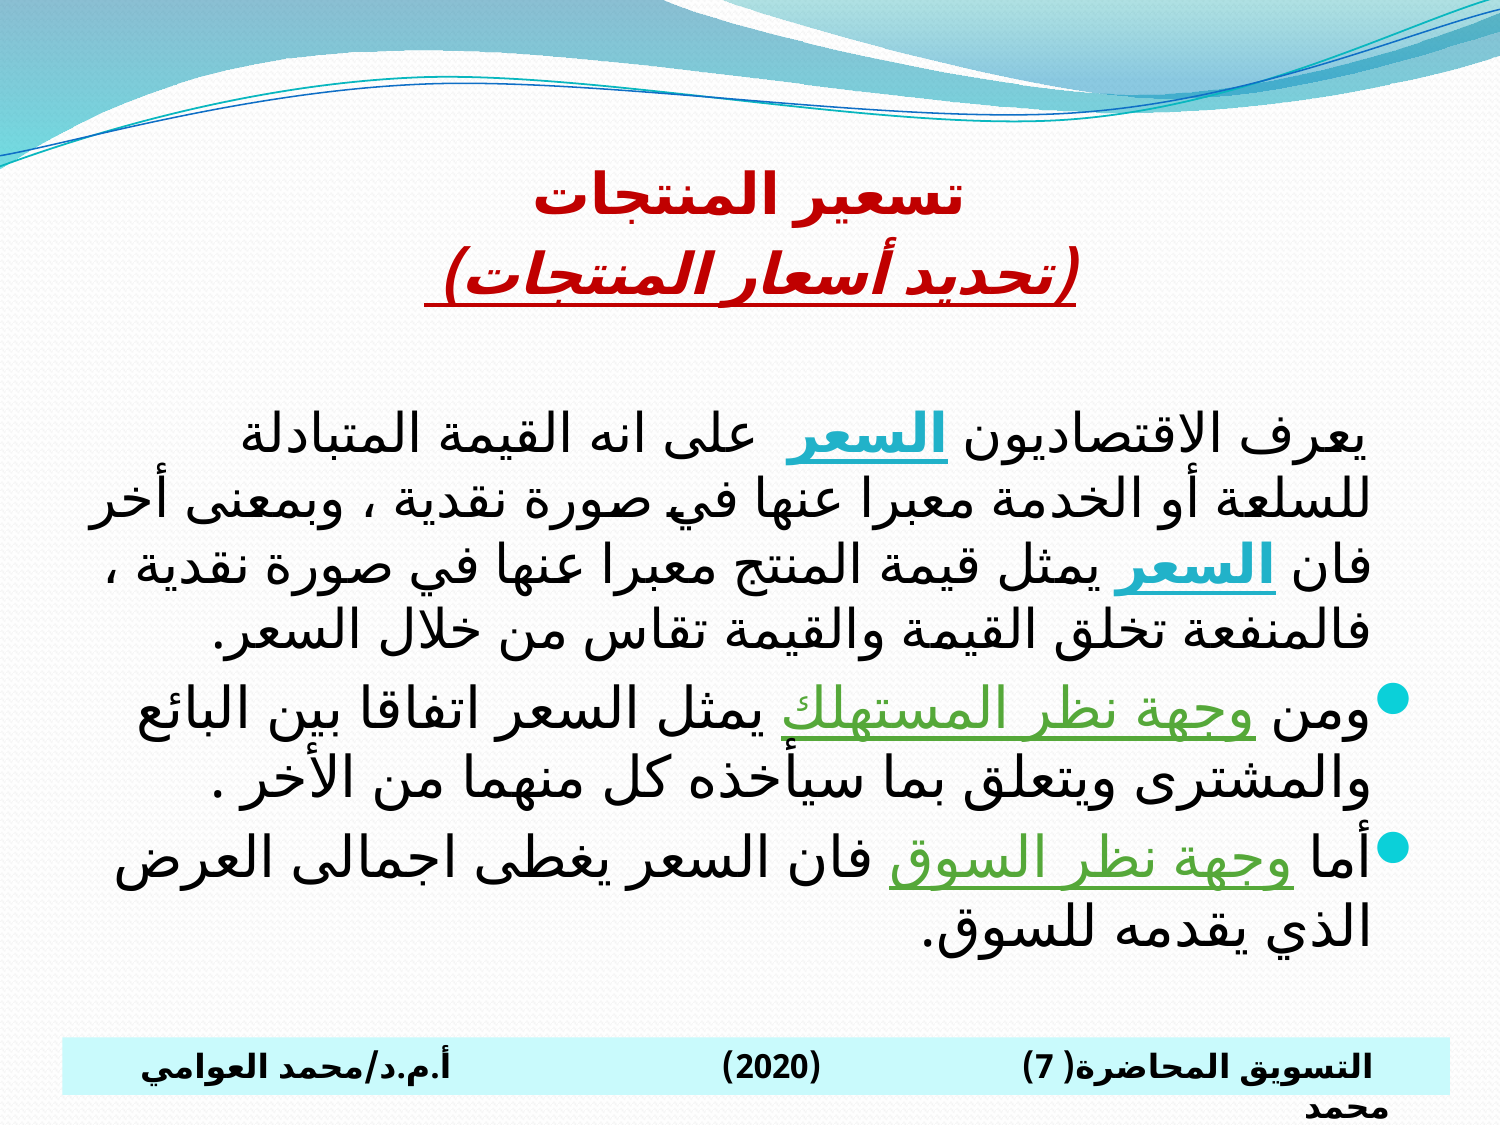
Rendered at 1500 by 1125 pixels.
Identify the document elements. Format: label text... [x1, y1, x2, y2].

list تسعير المنتجات (تحديد أسعار المنتجات) يعرف الاقتصاديون السعر على انه القيمة المتبادلة للسلعة أو الخدمة معبرا عنها في صورة نقدية ، وبمعنى أخر فان السعر يمثل قيمة المنتج معبرا عنها في صورة نقدية ، فالمنفعة تخلق القيمة والقيمة تقاس من خلال السعر. ومن وجهة نظر المستهلك يمثل السعر اتفاقا بين البائع والمشترى ويتعلق بما سيأخذه كل منهما من الأخر . أما وجهة نظر السوق فان السعر يغطى اجمالى العرض الذي يقدمه للسوق. [75, 149, 1425, 1025]
text_box التسويق المحاضرة( 7) (2020) أ.م.د/محمد العوامي محمد [62, 1037, 1450, 1095]
